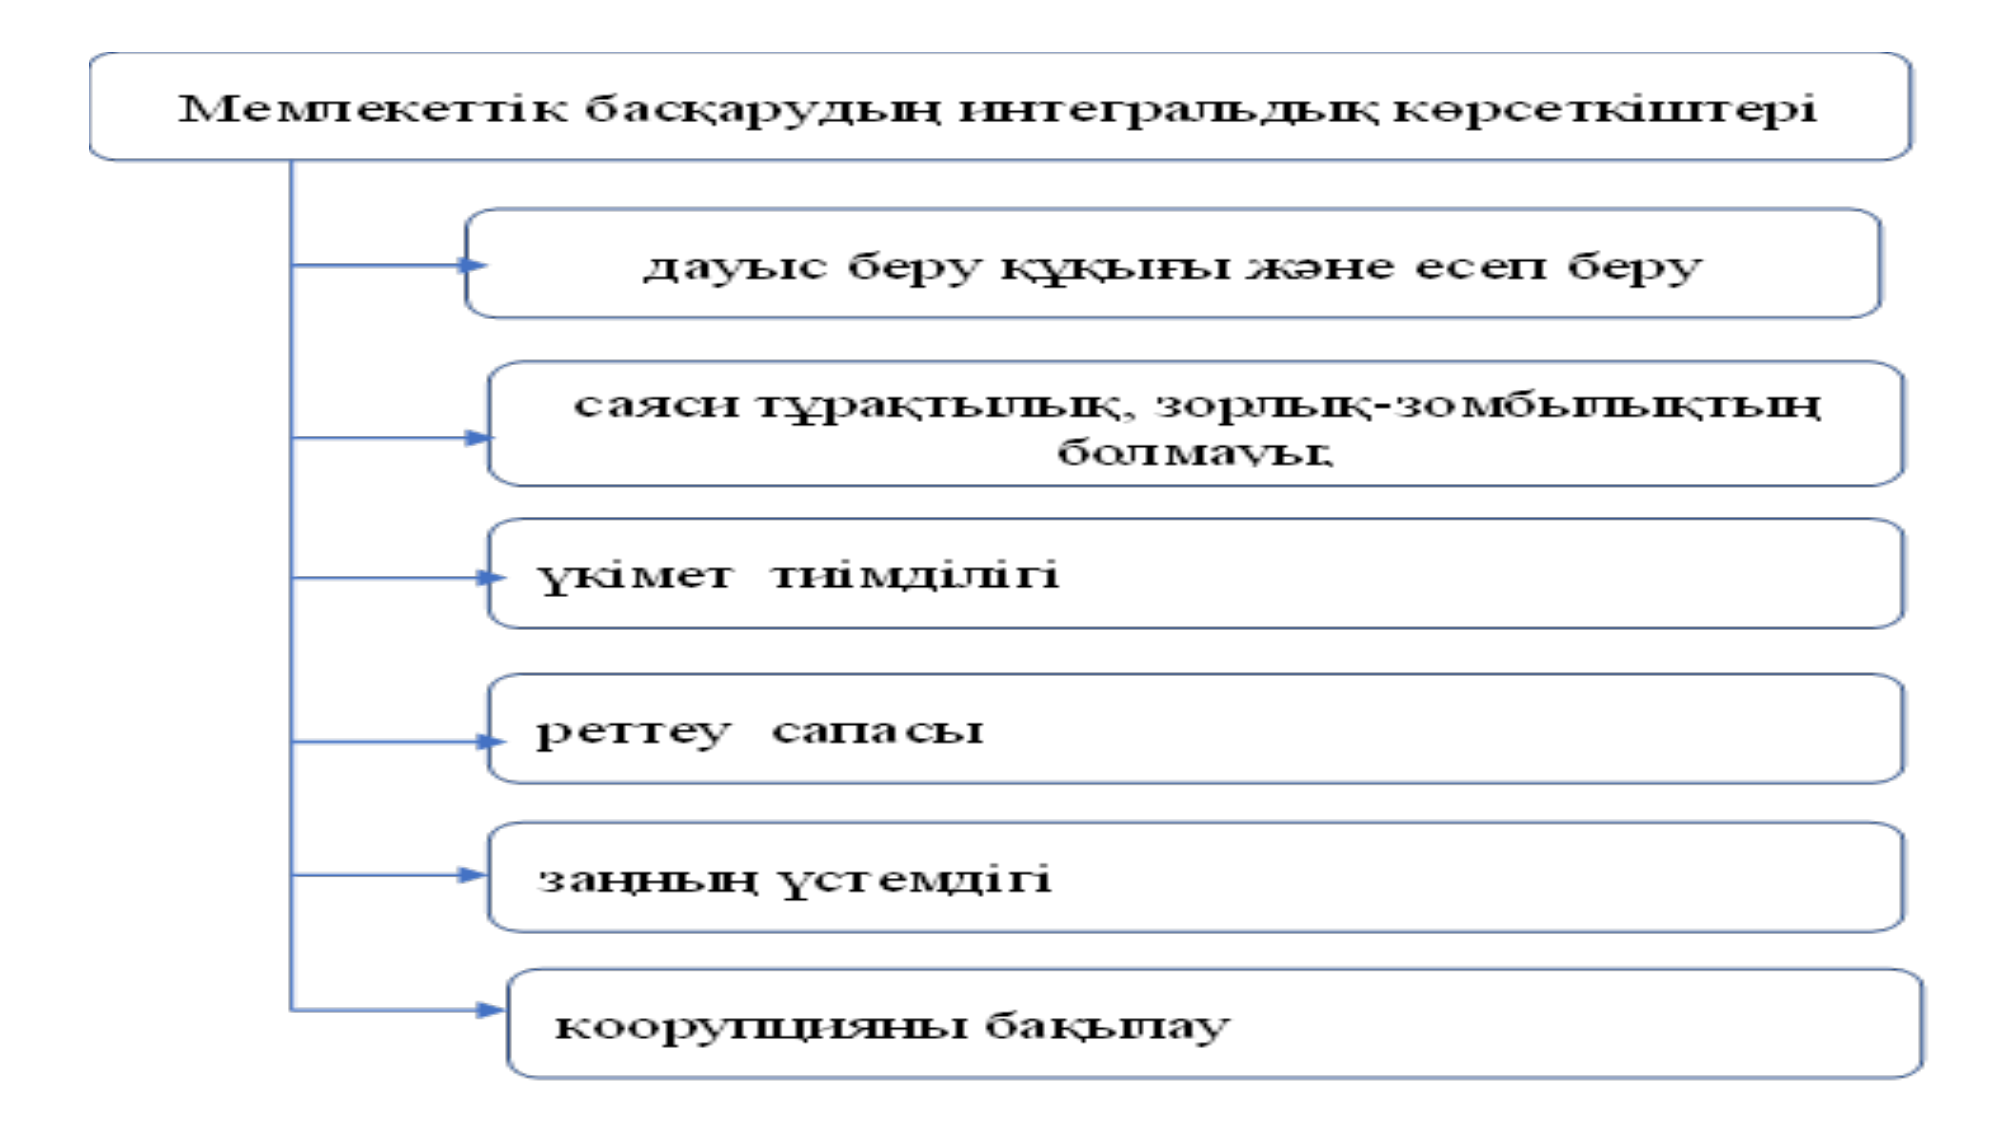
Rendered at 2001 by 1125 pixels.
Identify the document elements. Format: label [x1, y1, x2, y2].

picture [89, 52, 1940, 1085]
